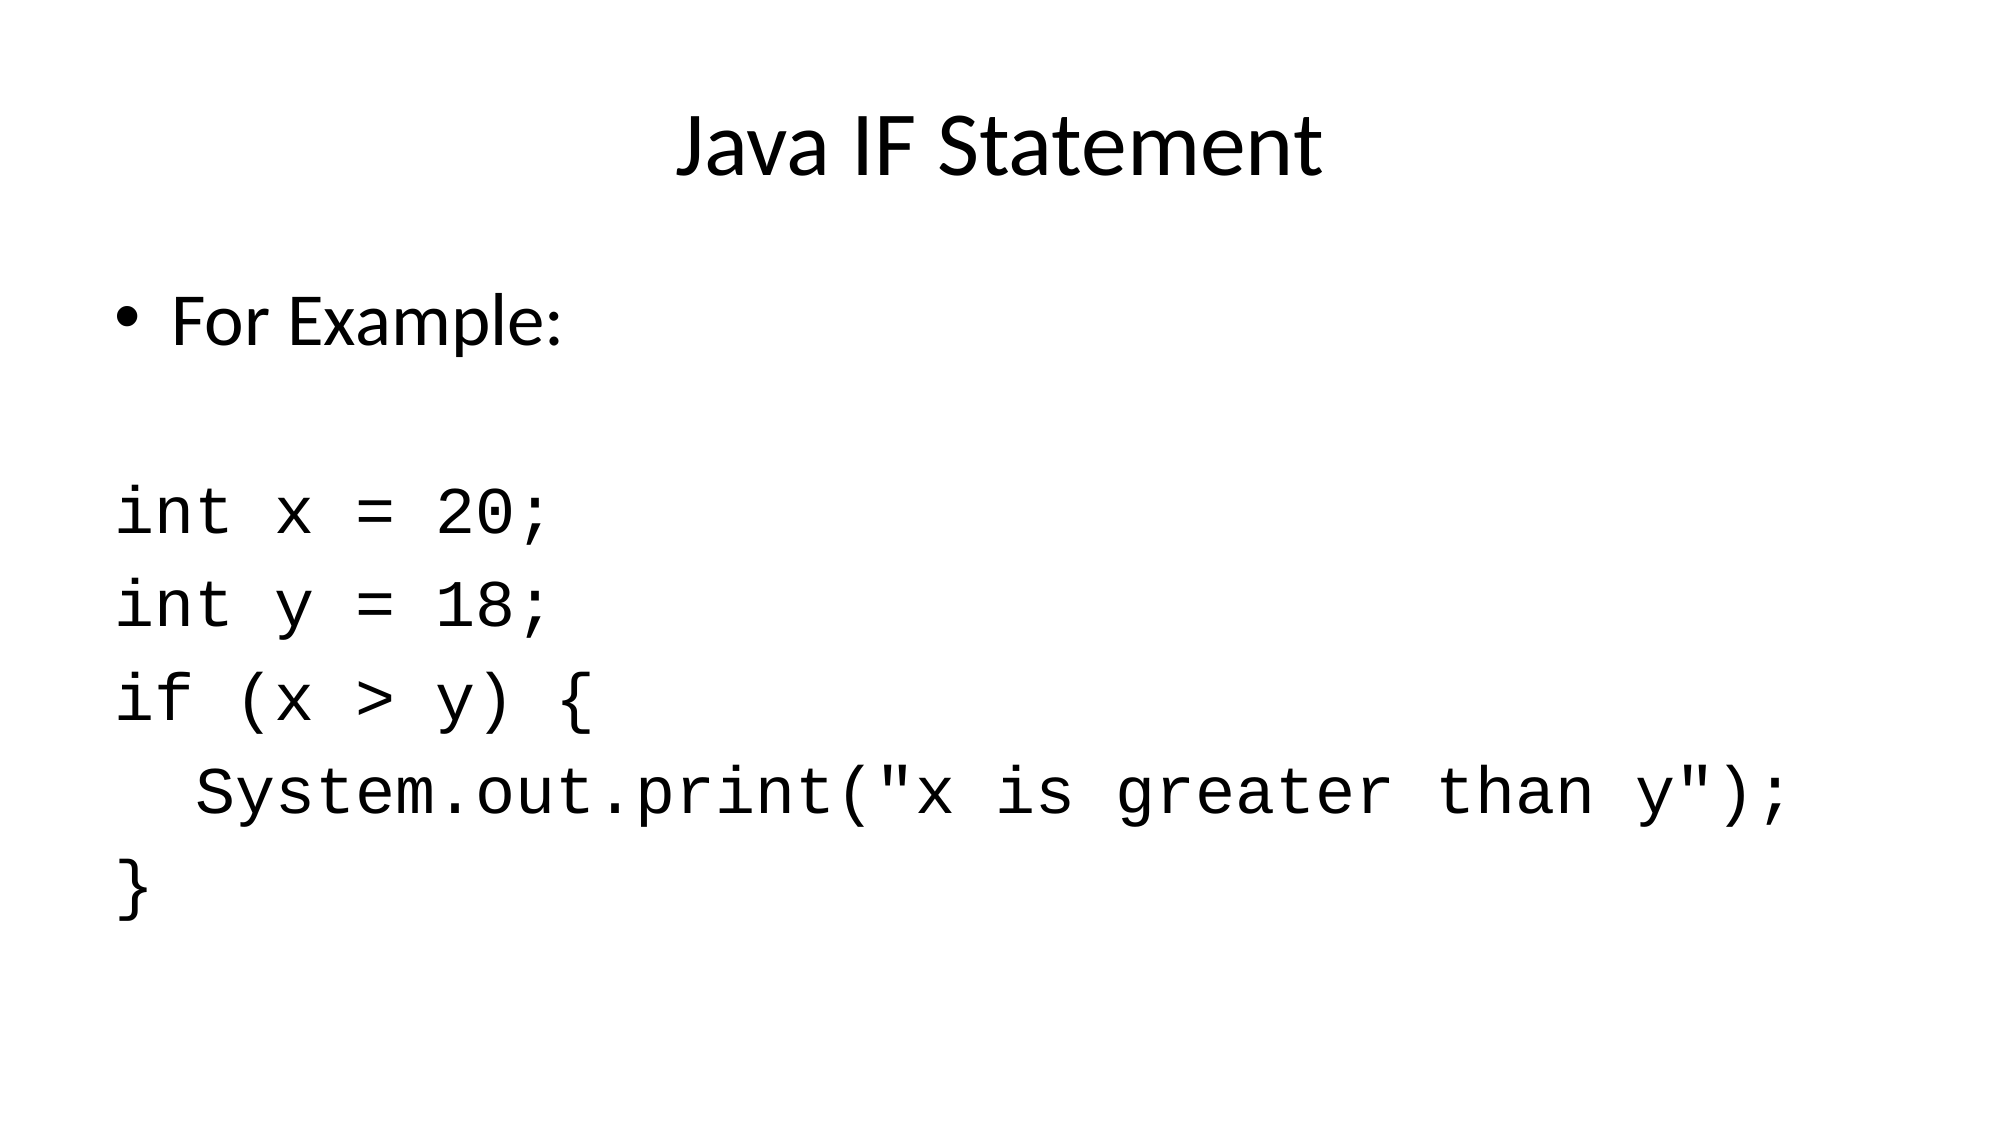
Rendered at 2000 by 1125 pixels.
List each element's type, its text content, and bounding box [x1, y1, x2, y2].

title Java IF Statement [99, 45, 1900, 233]
list For Example: int x = 20; int y = 18; if (x > y) { System.out.print("x is greater than y"); } [99, 262, 1900, 1005]
